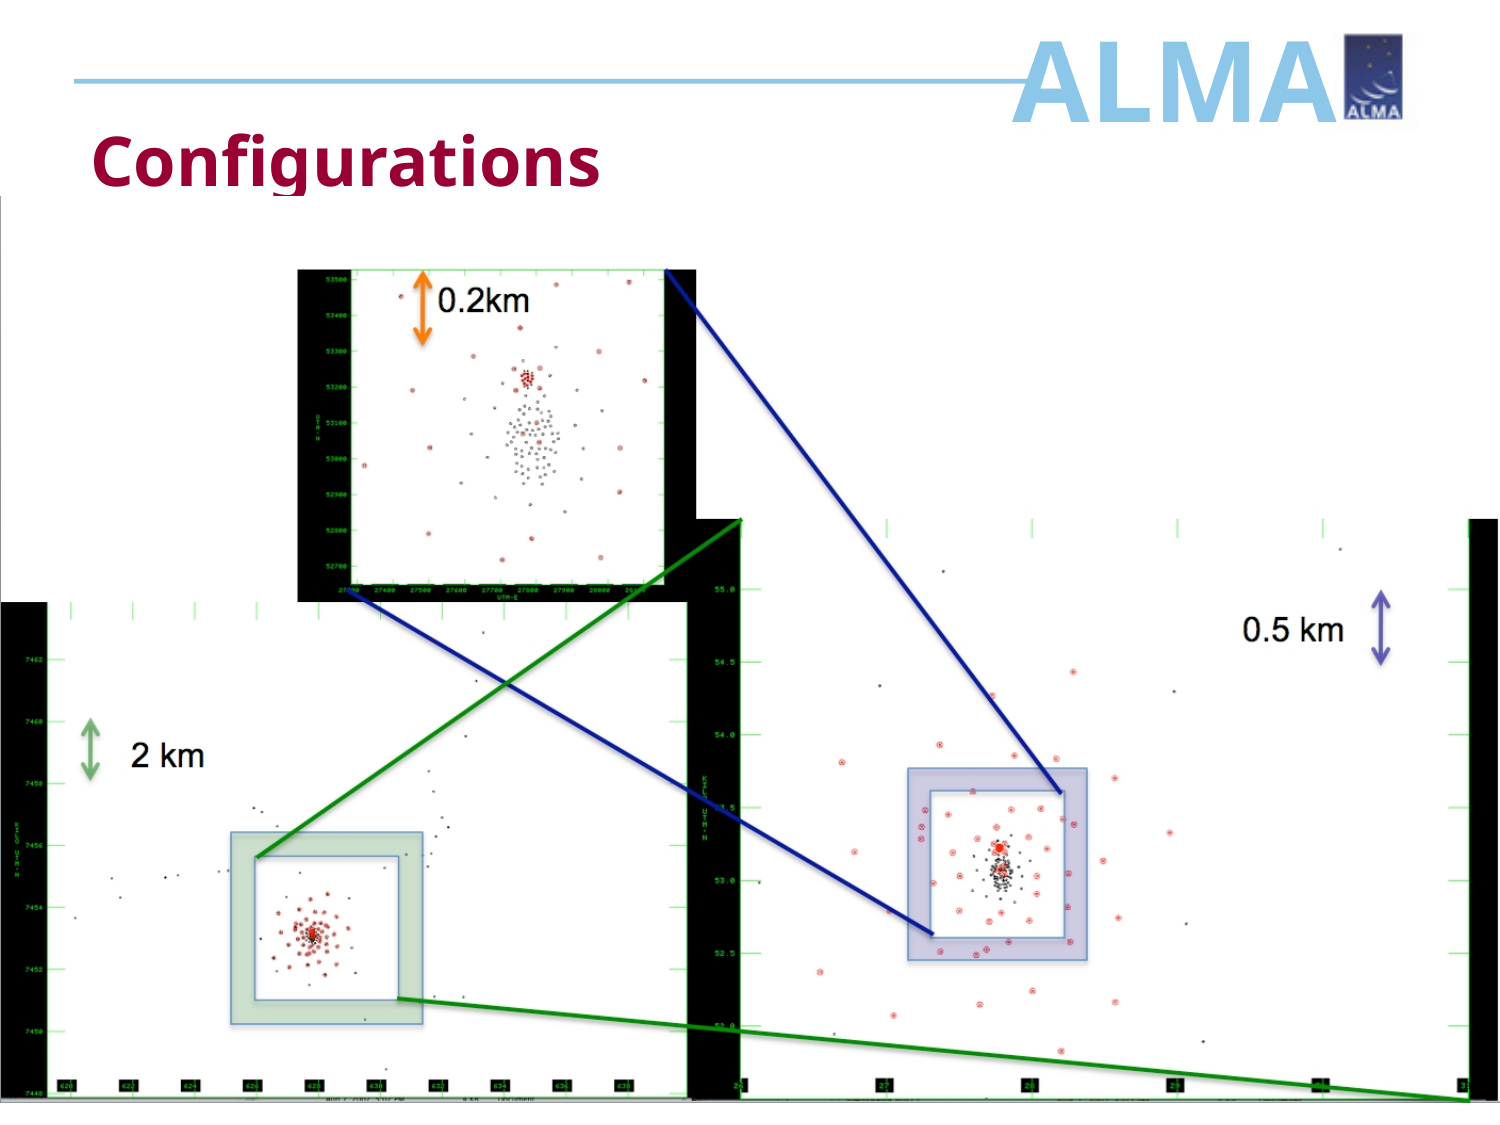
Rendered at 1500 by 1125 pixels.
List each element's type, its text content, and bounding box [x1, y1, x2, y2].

title Configurations [74, 79, 1426, 195]
picture [0, 0, 1500, 1125]
